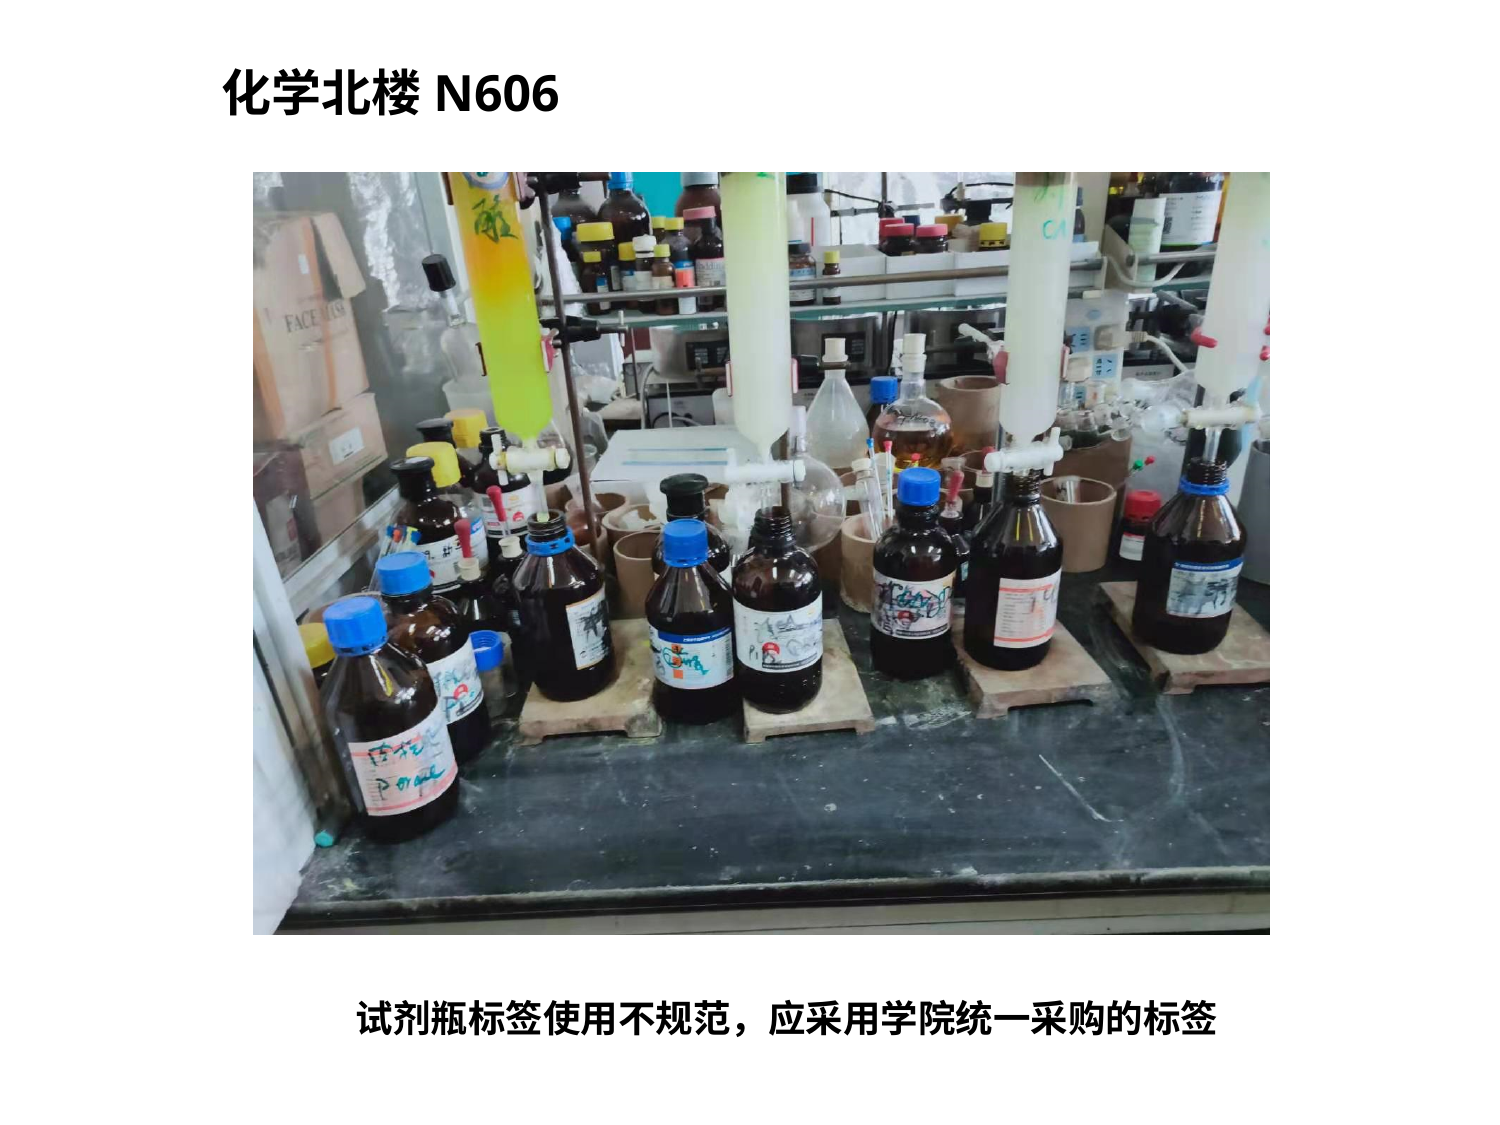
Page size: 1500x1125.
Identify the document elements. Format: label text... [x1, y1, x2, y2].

text_box 化学北楼N606 [206, 54, 575, 130]
text_box 试剂瓶标签使用不规范，应采用学院统一采购的标签 [341, 987, 1234, 1048]
picture [253, 172, 1270, 935]
